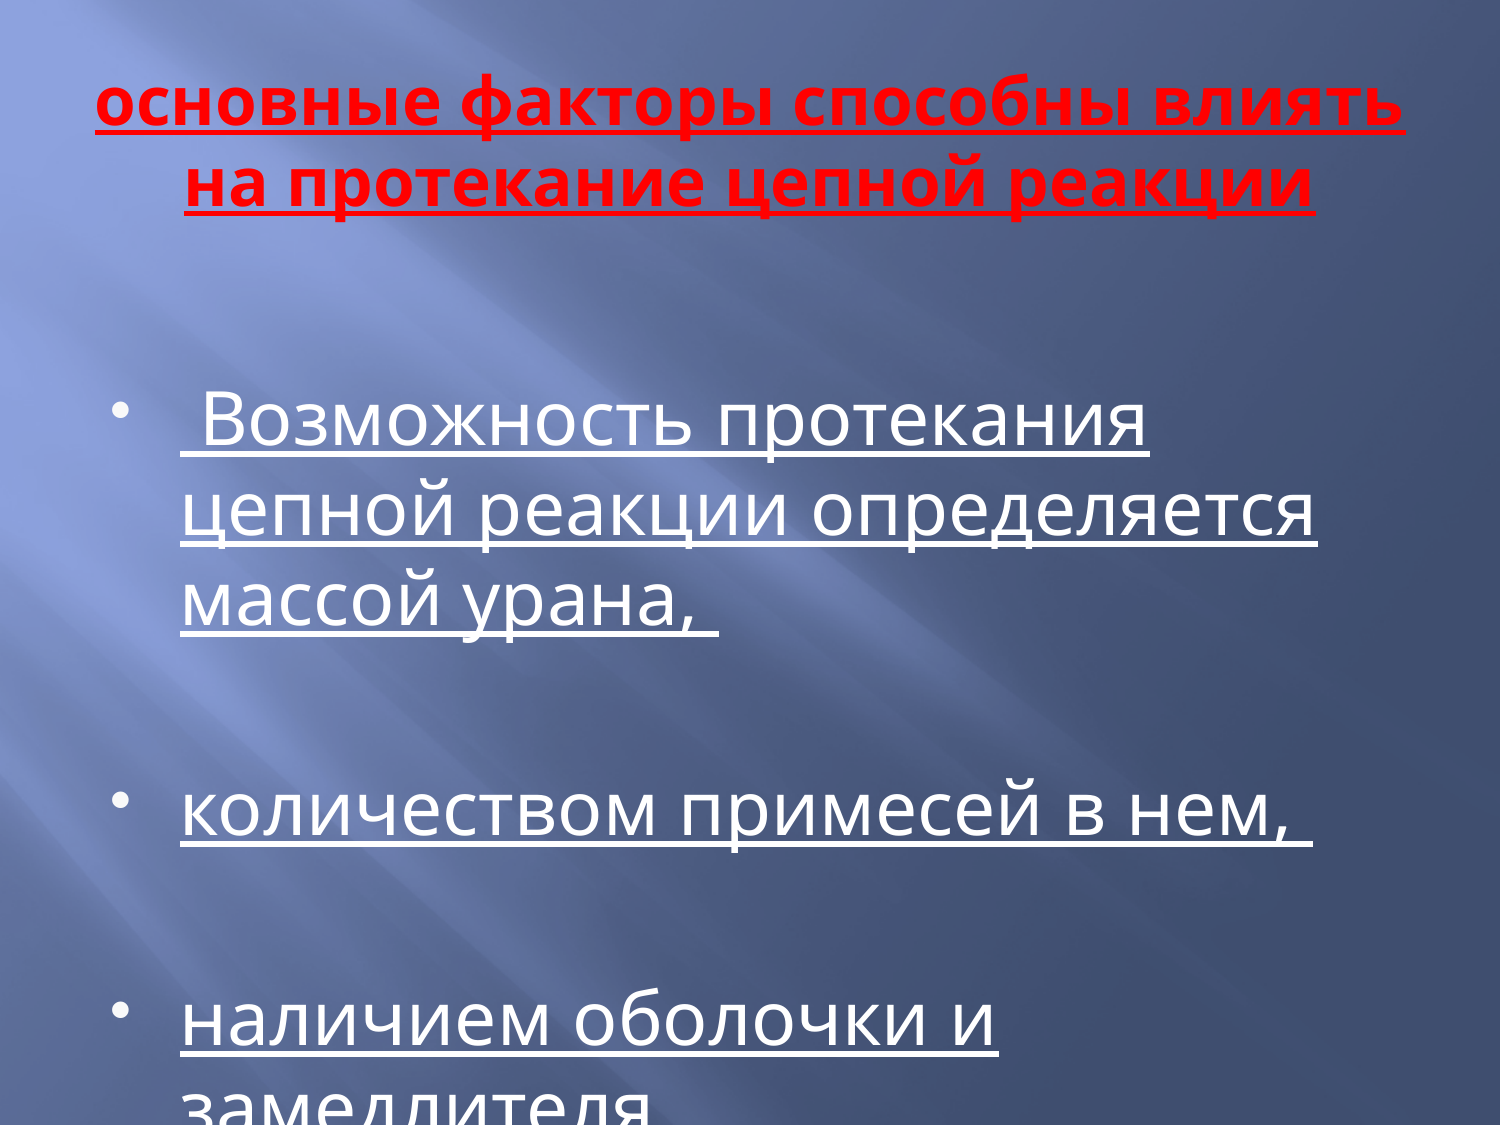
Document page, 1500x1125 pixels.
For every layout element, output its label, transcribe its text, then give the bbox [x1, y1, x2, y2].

title основные факторы способны влиять на протекание цепной реакции [75, 45, 1425, 233]
list Возможность протекания цепной реакции определяется массой урана, количеством примесей в нем, наличием оболочки и замедлителя. [75, 363, 1425, 1035]
